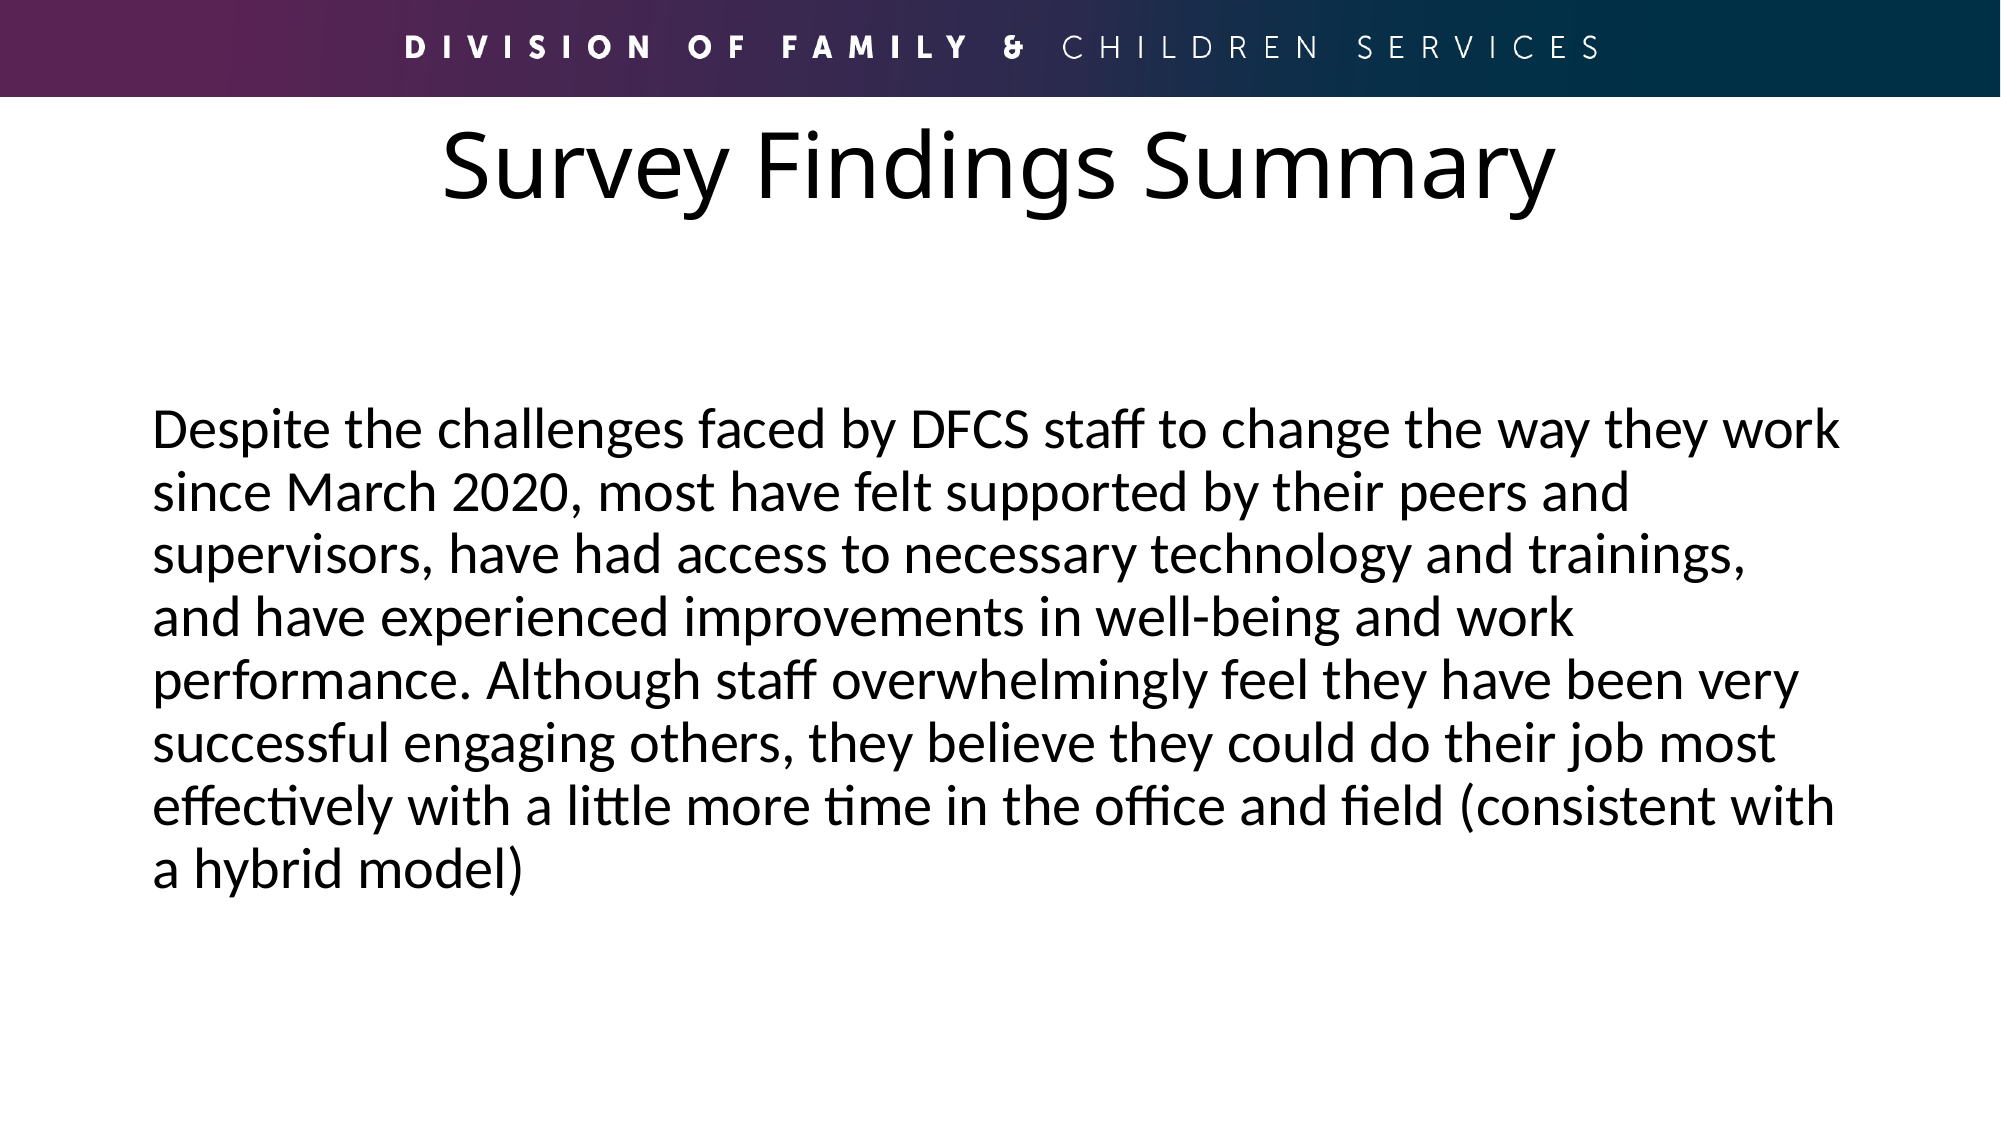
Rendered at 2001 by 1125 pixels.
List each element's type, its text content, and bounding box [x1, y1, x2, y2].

list Despite the challenges faced by DFCS staff to change the way they work since March 2020, most have felt supported by their peers and supervisors, have had access to necessary technology and trainings, and have experienced improvements in well-being and work performance. Although staff overwhelmingly feel they have been very successful engaging others, they believe they could do their job most effectively with a little more time in the office and field (consistent with a hybrid model) [137, 299, 1863, 1014]
picture [1552, 37, 1556, 57]
picture [0, 0, 2001, 1125]
picture [1584, 40, 1596, 54]
picture [1515, 51, 1523, 58]
picture [1515, 36, 1531, 44]
title Survey Findings Summary [137, 59, 1863, 278]
